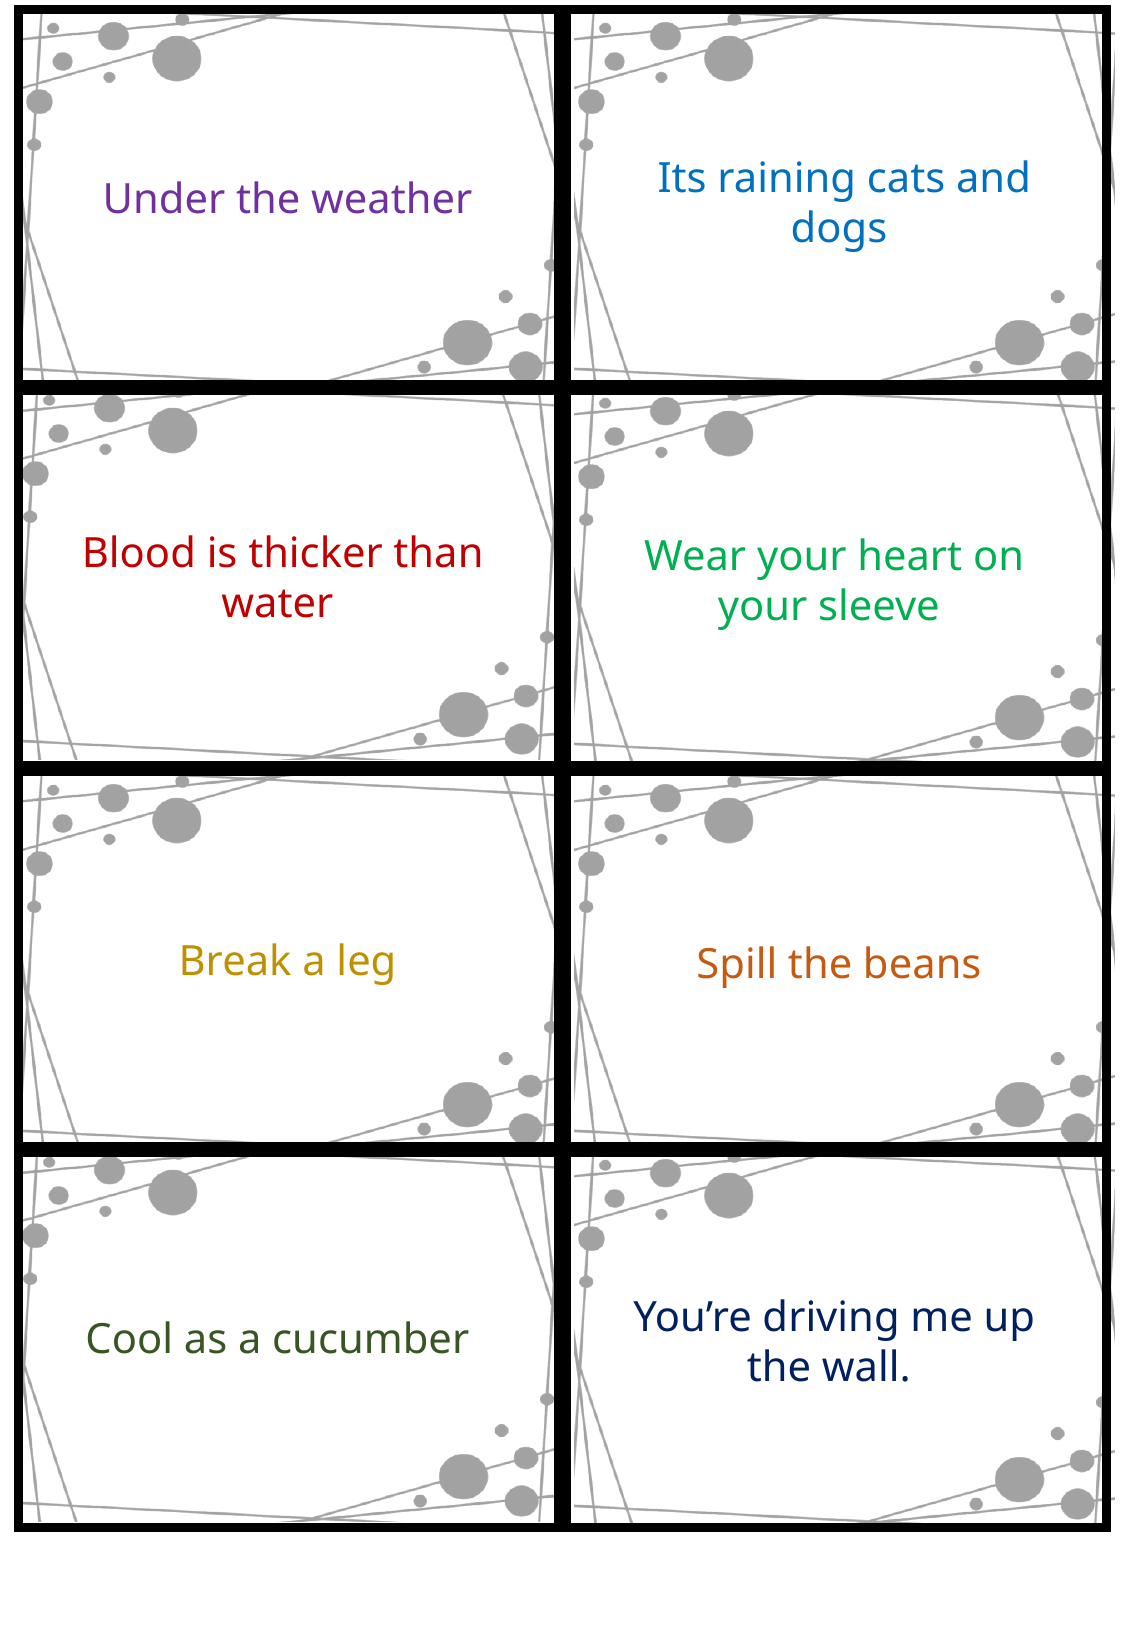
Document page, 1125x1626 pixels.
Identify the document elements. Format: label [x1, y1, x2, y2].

text_box [17, 9, 559, 386]
text_box [565, 1152, 1107, 1529]
picture [574, 774, 1115, 1525]
text_box [17, 390, 559, 767]
text_box [17, 1152, 559, 1529]
picture [18, 774, 563, 1522]
text_box [565, 771, 1107, 1148]
picture [574, 12, 1115, 763]
text_box [565, 390, 1107, 767]
text_box [17, 771, 559, 1148]
picture [18, 12, 563, 760]
text_box [565, 9, 1107, 386]
